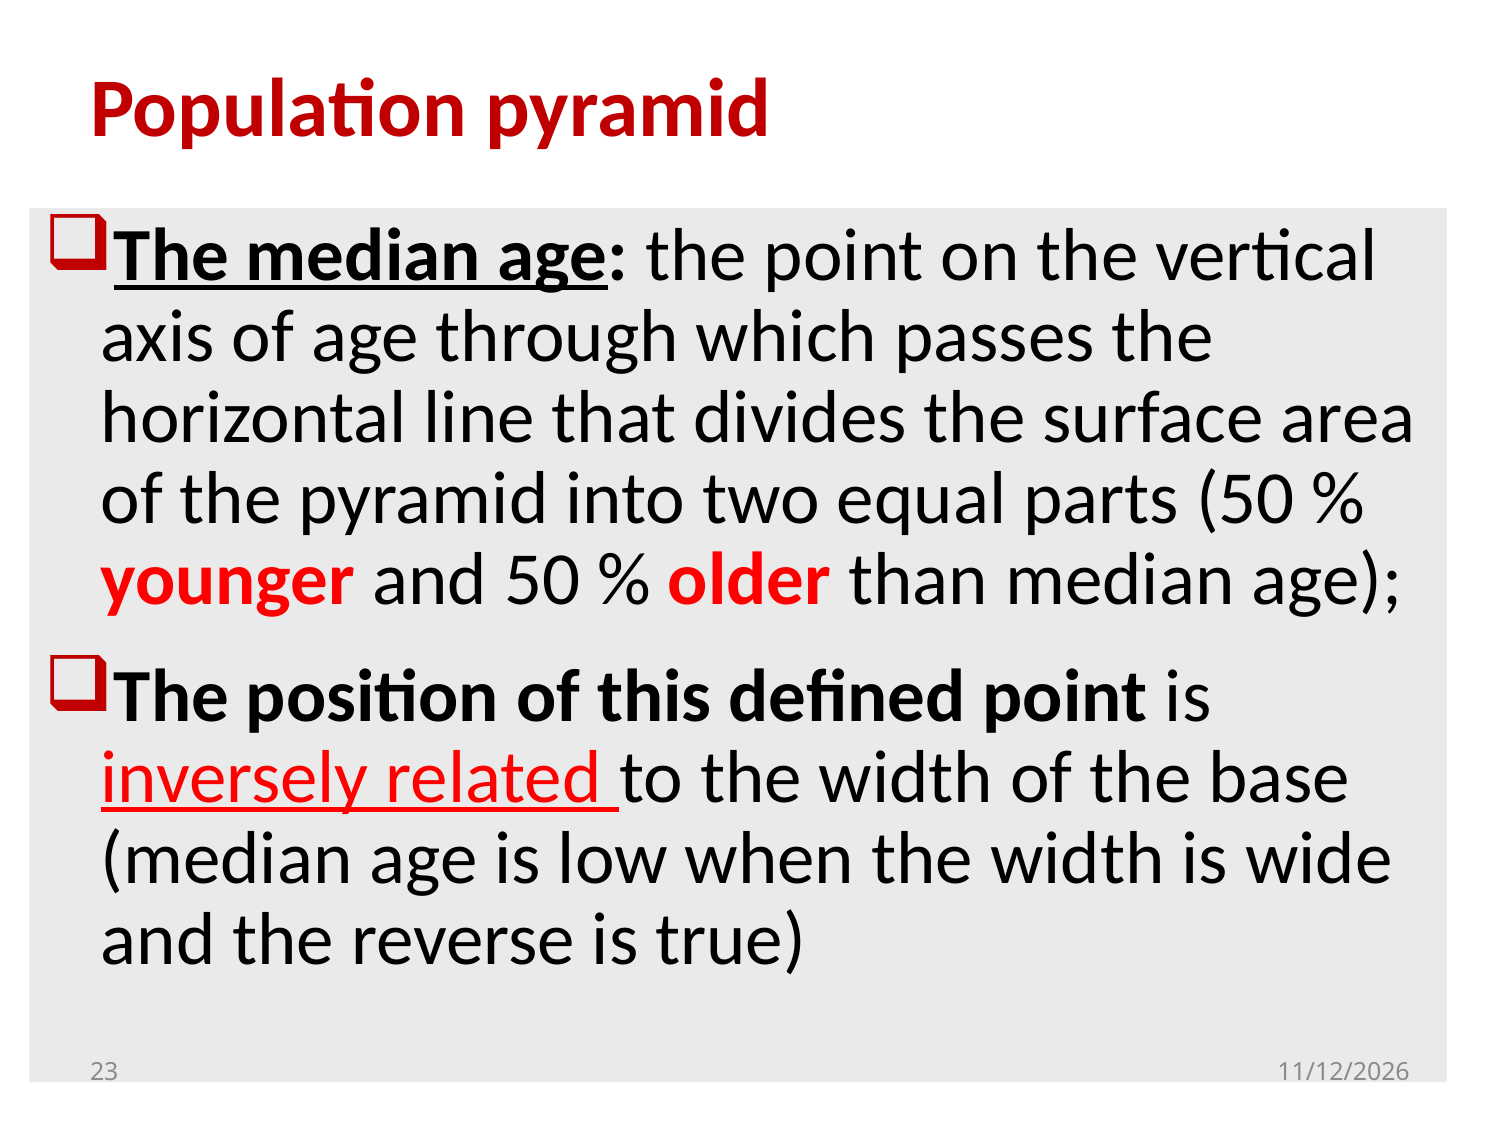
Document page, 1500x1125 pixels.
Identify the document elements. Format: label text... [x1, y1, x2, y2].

slide_number 23 [75, 1042, 425, 1103]
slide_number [1074, 1042, 1425, 1103]
list The median age: the point on the vertical axis of age through which passes the horizontal line that divides the surface area of the pyramid into two equal parts (50 % younger and 50 % older than median age); The position of this defined point is inversely related to the width of the base (median age is low when the width is wide and the reverse is true) [29, 208, 1447, 1083]
title Population pyramid [75, 45, 1425, 161]
